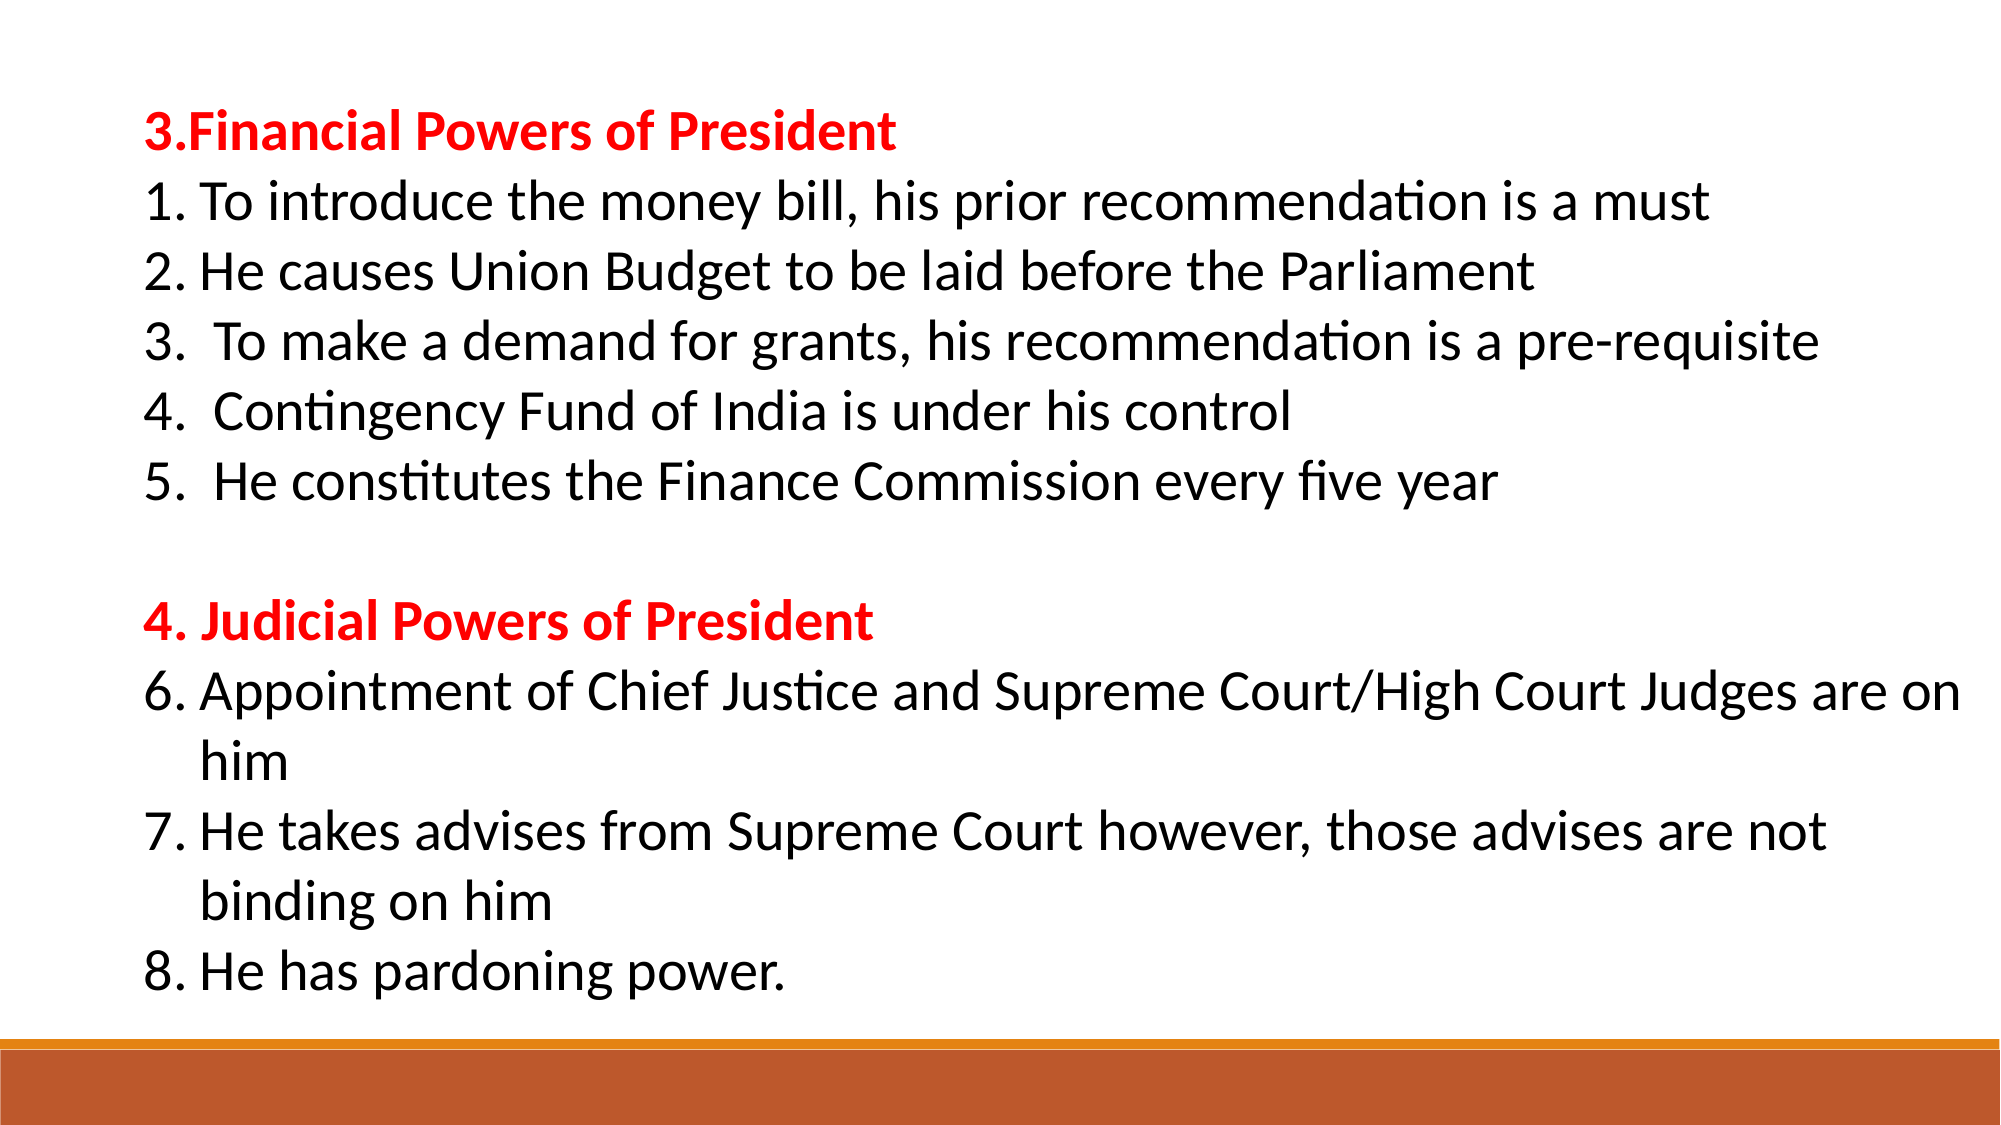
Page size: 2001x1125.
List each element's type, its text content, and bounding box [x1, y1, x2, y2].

text_box 3.Financial Powers of President To introduce the money bill, his prior recommendation is a must He causes Union Budget to be laid before the Parliament To make a demand for grants, his recommendation is a pre-requisite Contingency Fund of India is under his control He constitutes the Finance Commission every five year 4. Judicial Powers of President Appointment of Chief Justice and Supreme Court/High Court Judges are on him He takes advises from Supreme Court however, those advises are not binding on him He has pardoning power. [128, 84, 2000, 1010]
